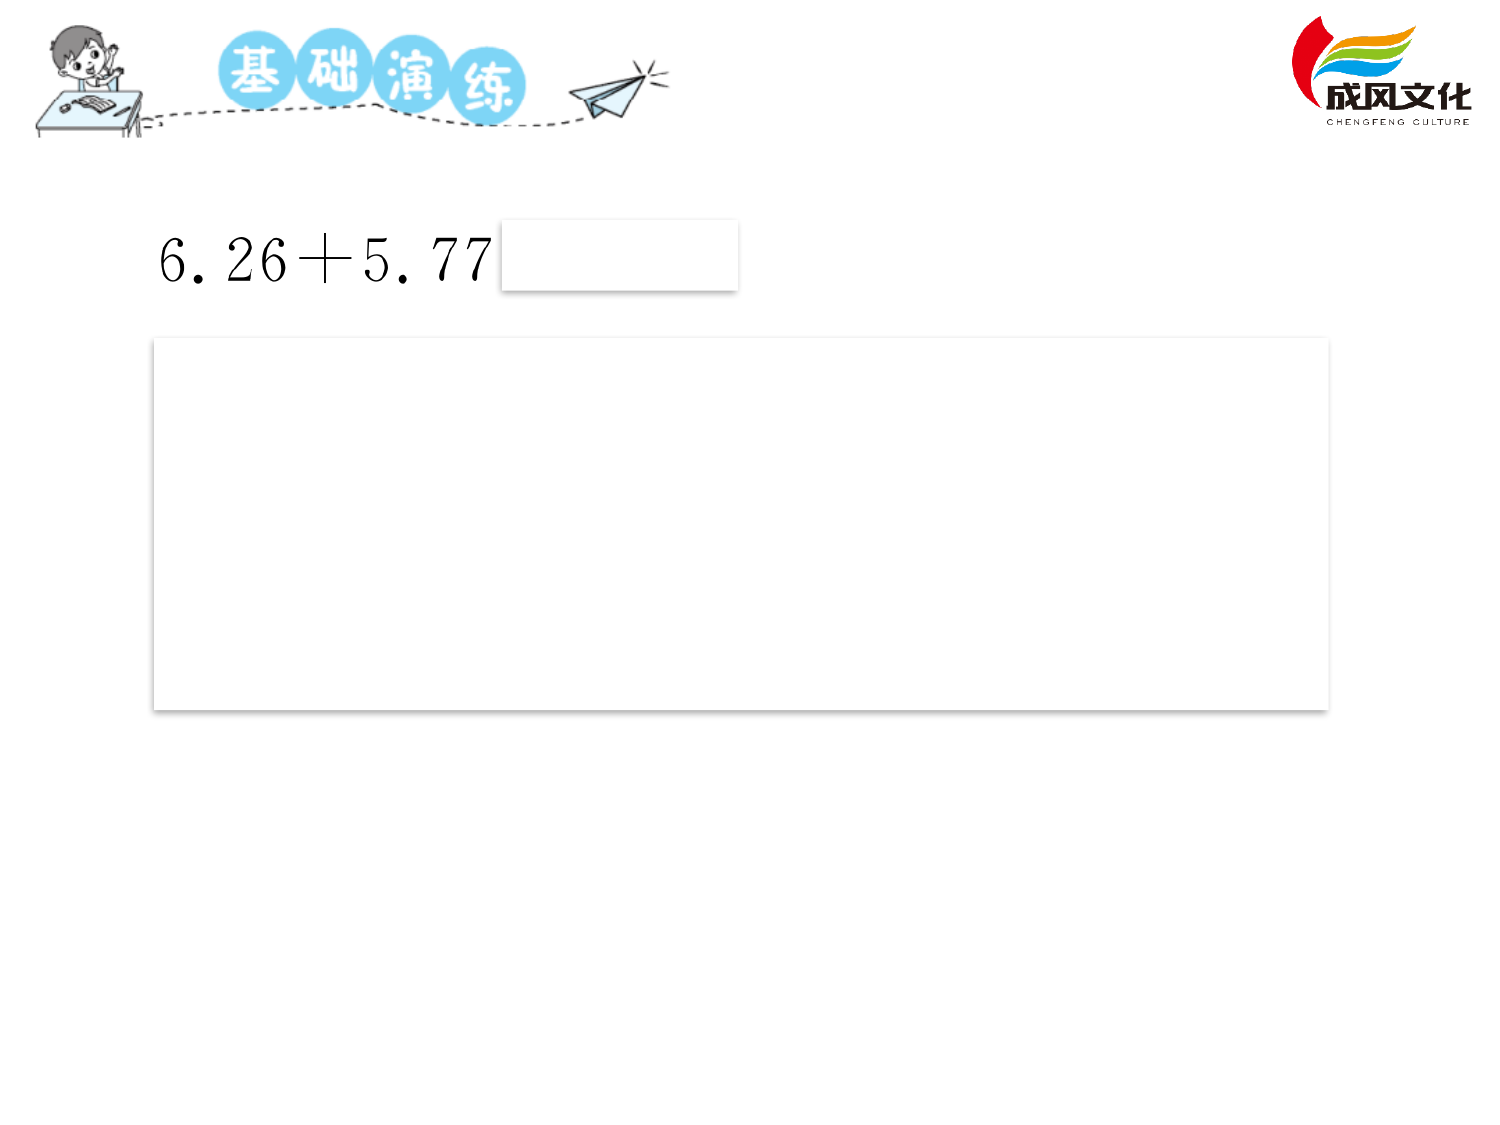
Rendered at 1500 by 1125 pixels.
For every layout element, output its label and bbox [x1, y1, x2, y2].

picture [29, 10, 680, 149]
picture [1281, 0, 1489, 136]
picture [52, 196, 1392, 752]
